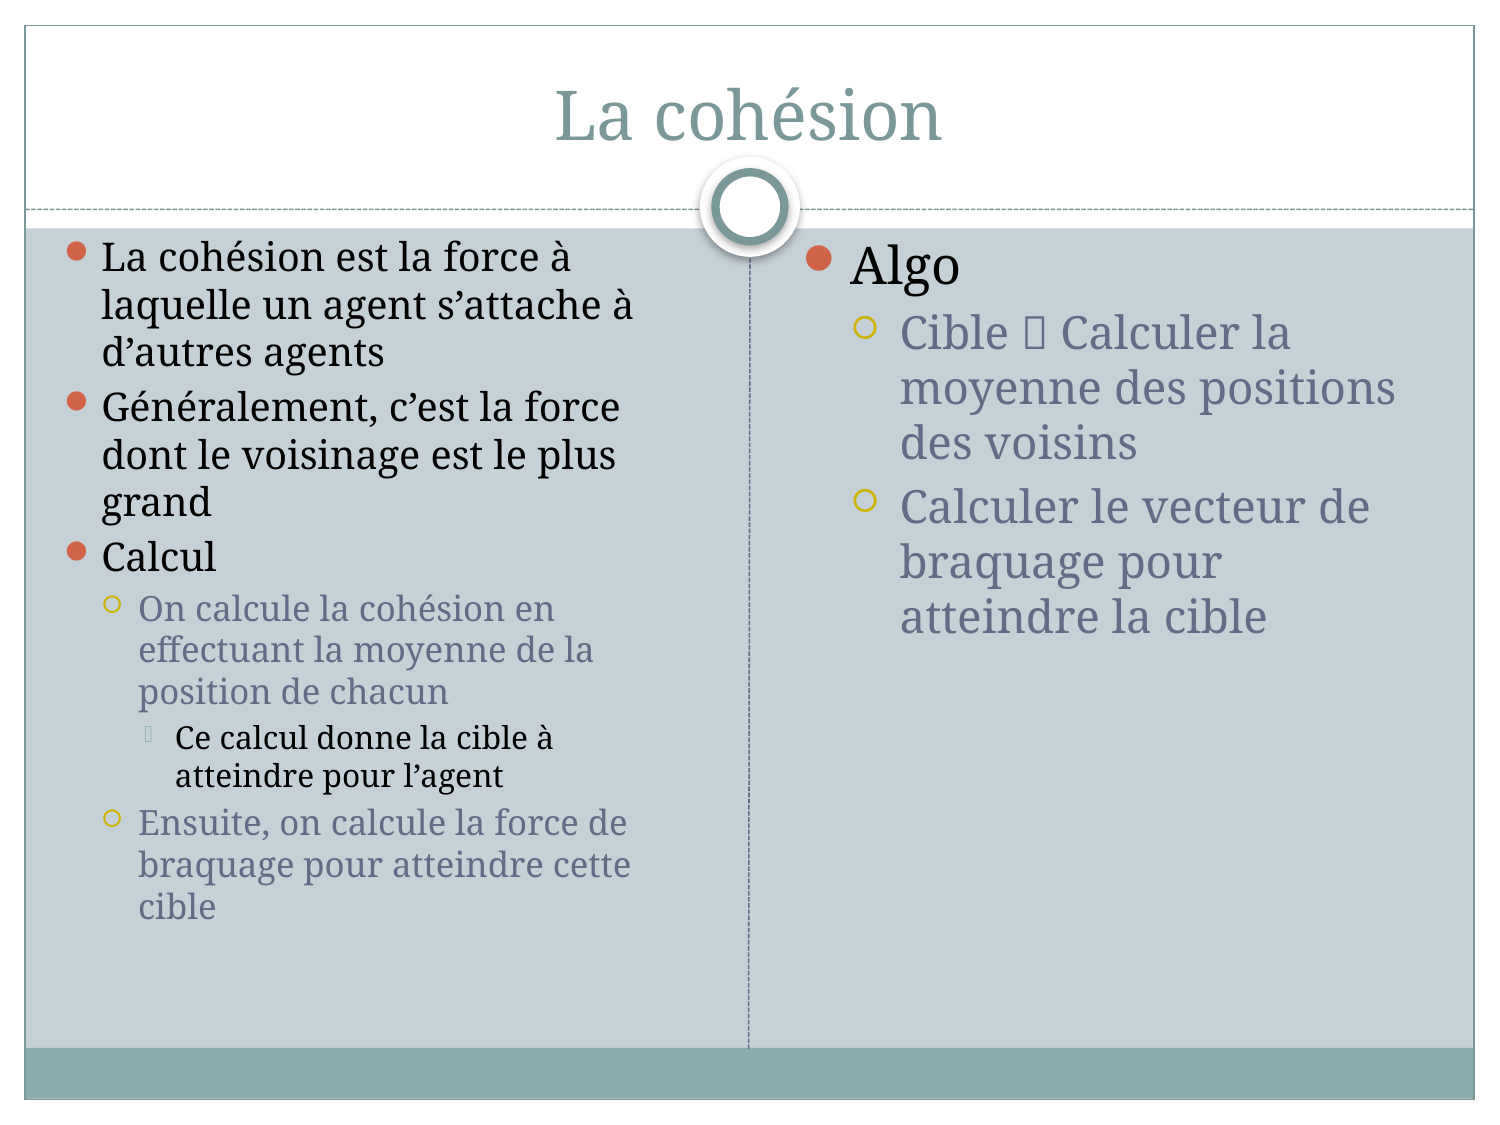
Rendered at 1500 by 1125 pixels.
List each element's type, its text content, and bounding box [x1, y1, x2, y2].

title La cohésion [49, 37, 1450, 162]
list Algo Cible  Calculer la moyenne des positions des voisins Calculer le vecteur de braquage pour atteindre la cible [787, 224, 1450, 993]
list La cohésion est la force à laquelle un agent s’attache à d’autres agents Généralement, c’est la force dont le voisinage est le plus grand Calcul On calcule la cohésion en effectuant la moyenne de la position de chacun Ce calcul donne la cible à atteindre pour l’agent Ensuite, on calcule la force de braquage pour atteindre cette cible [49, 224, 712, 993]
